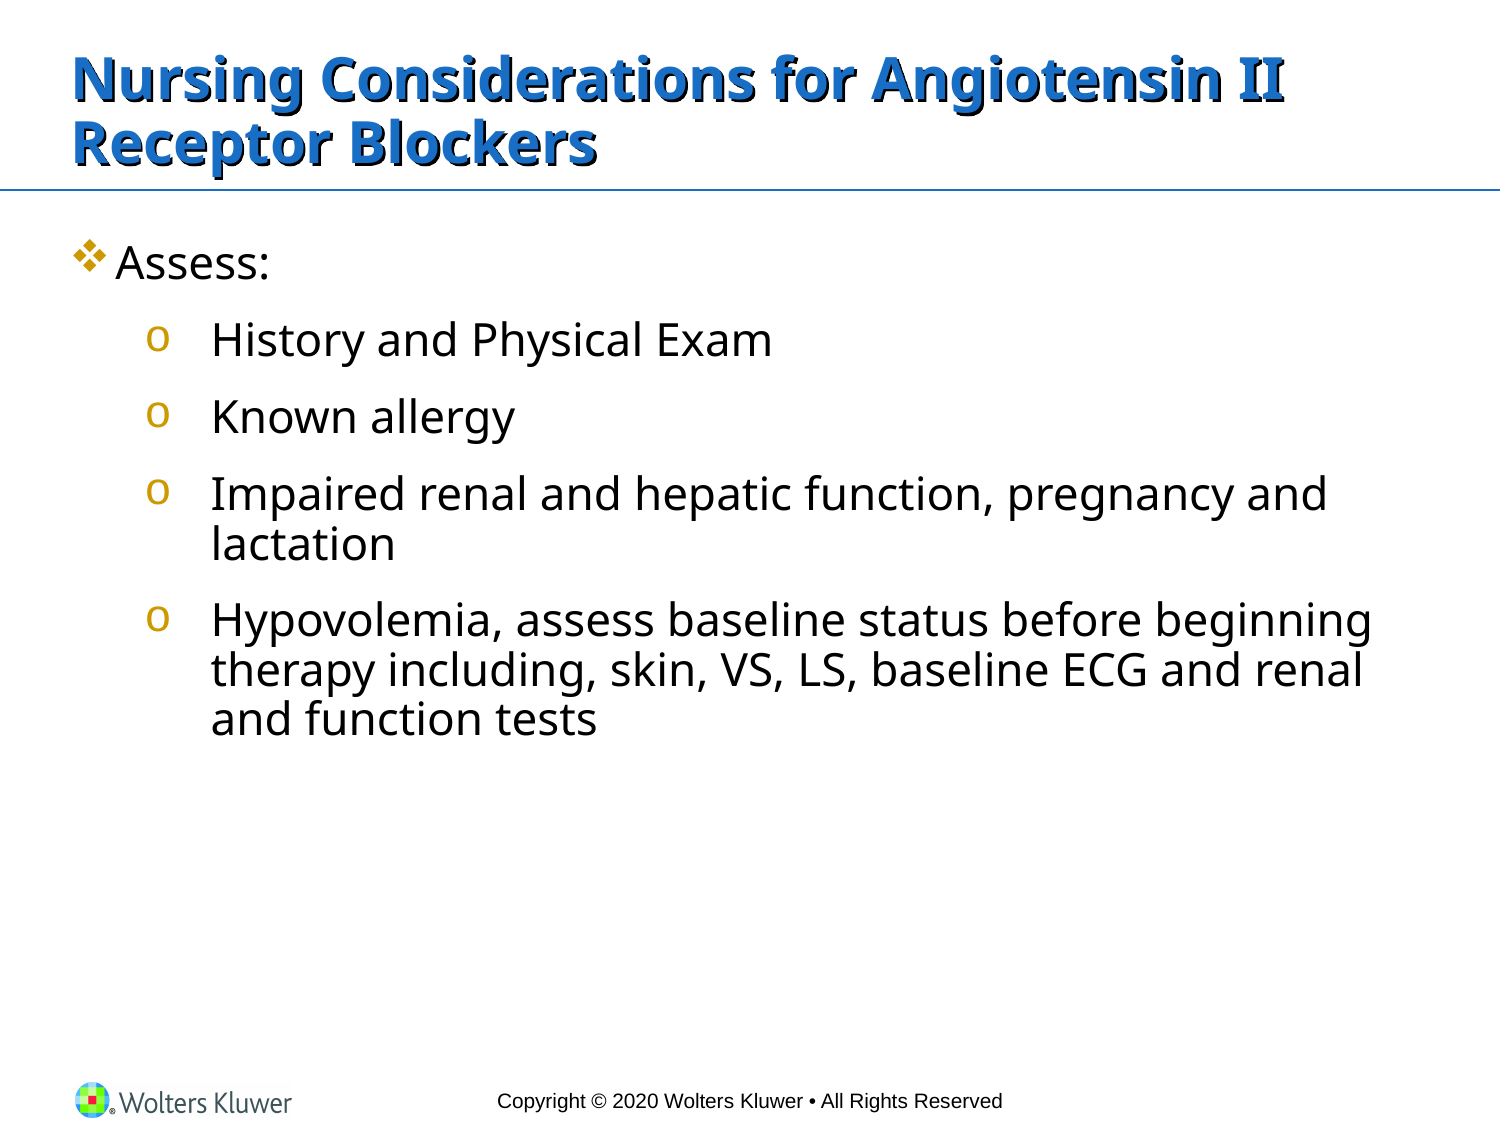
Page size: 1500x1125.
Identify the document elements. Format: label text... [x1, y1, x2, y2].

title Nursing Considerations for Angiotensin II Receptor Blockers [70, 49, 1469, 176]
list Assess: History and Physical Exam Known allergy Impaired renal and hepatic function, pregnancy and lactation Hypovolemia, assess baseline status before beginning therapy including, skin, VS, LS, baseline ECG and renal and function tests [54, 232, 1468, 838]
picture [75, 1082, 292, 1118]
